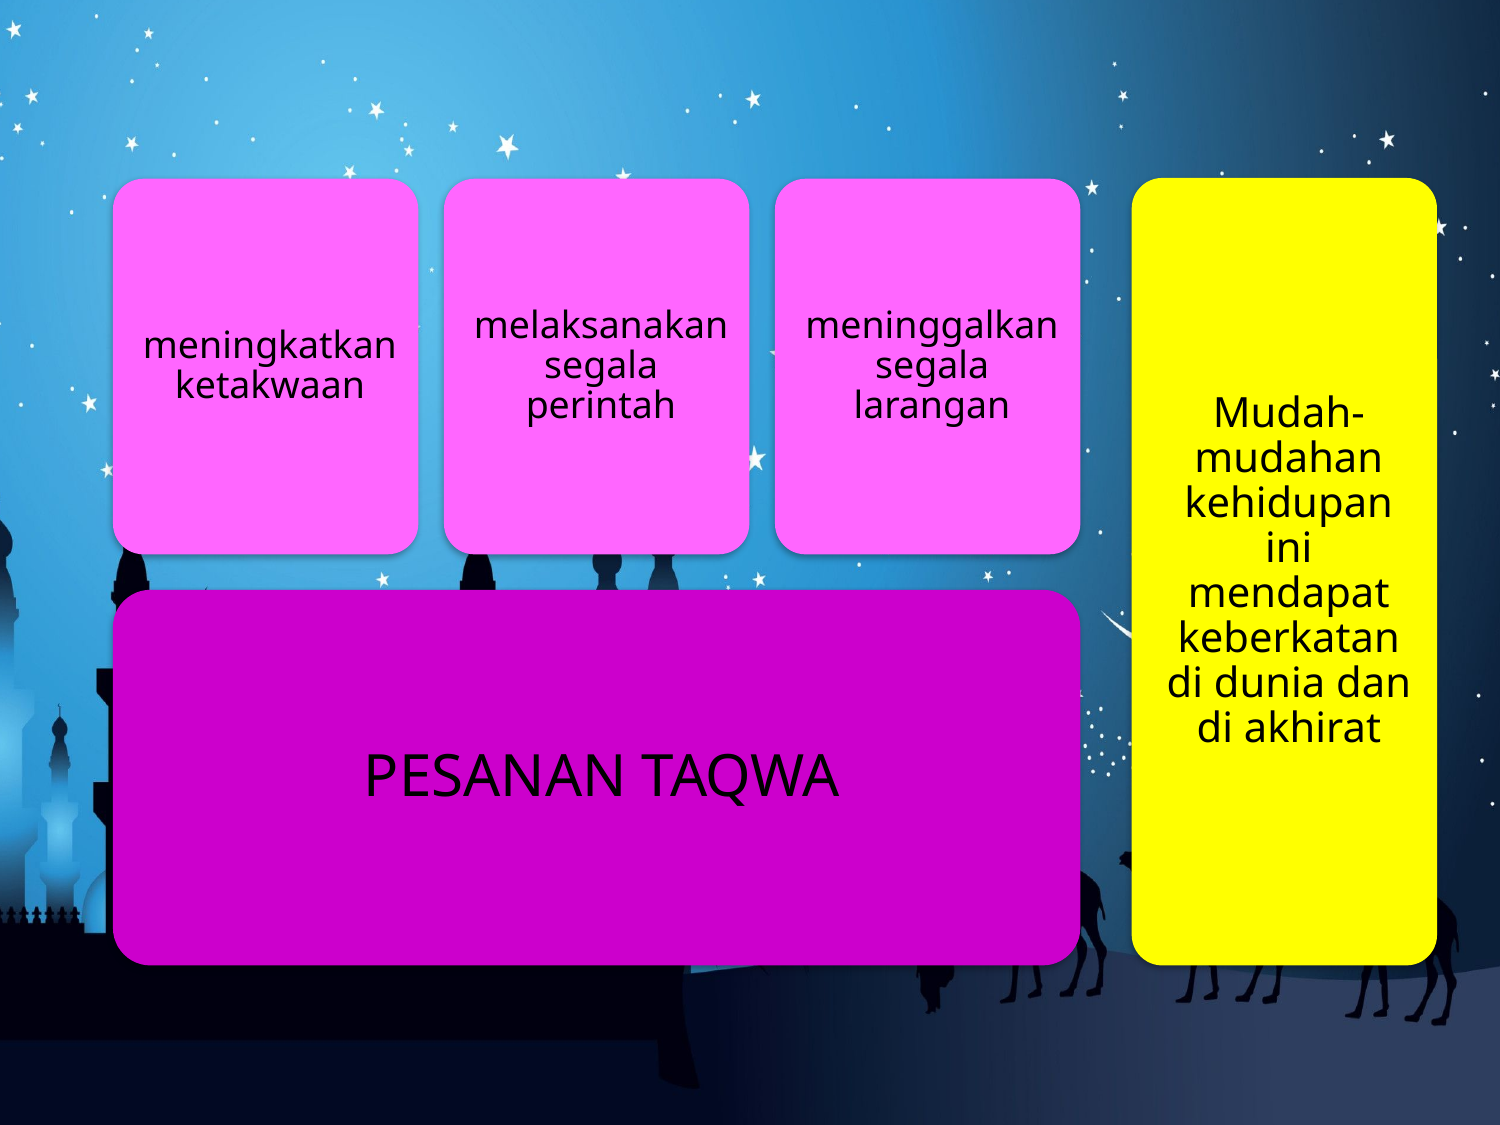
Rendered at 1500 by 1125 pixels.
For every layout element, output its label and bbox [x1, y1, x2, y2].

picture [0, 0, 1500, 1125]
text_box [112, 177, 1438, 966]
